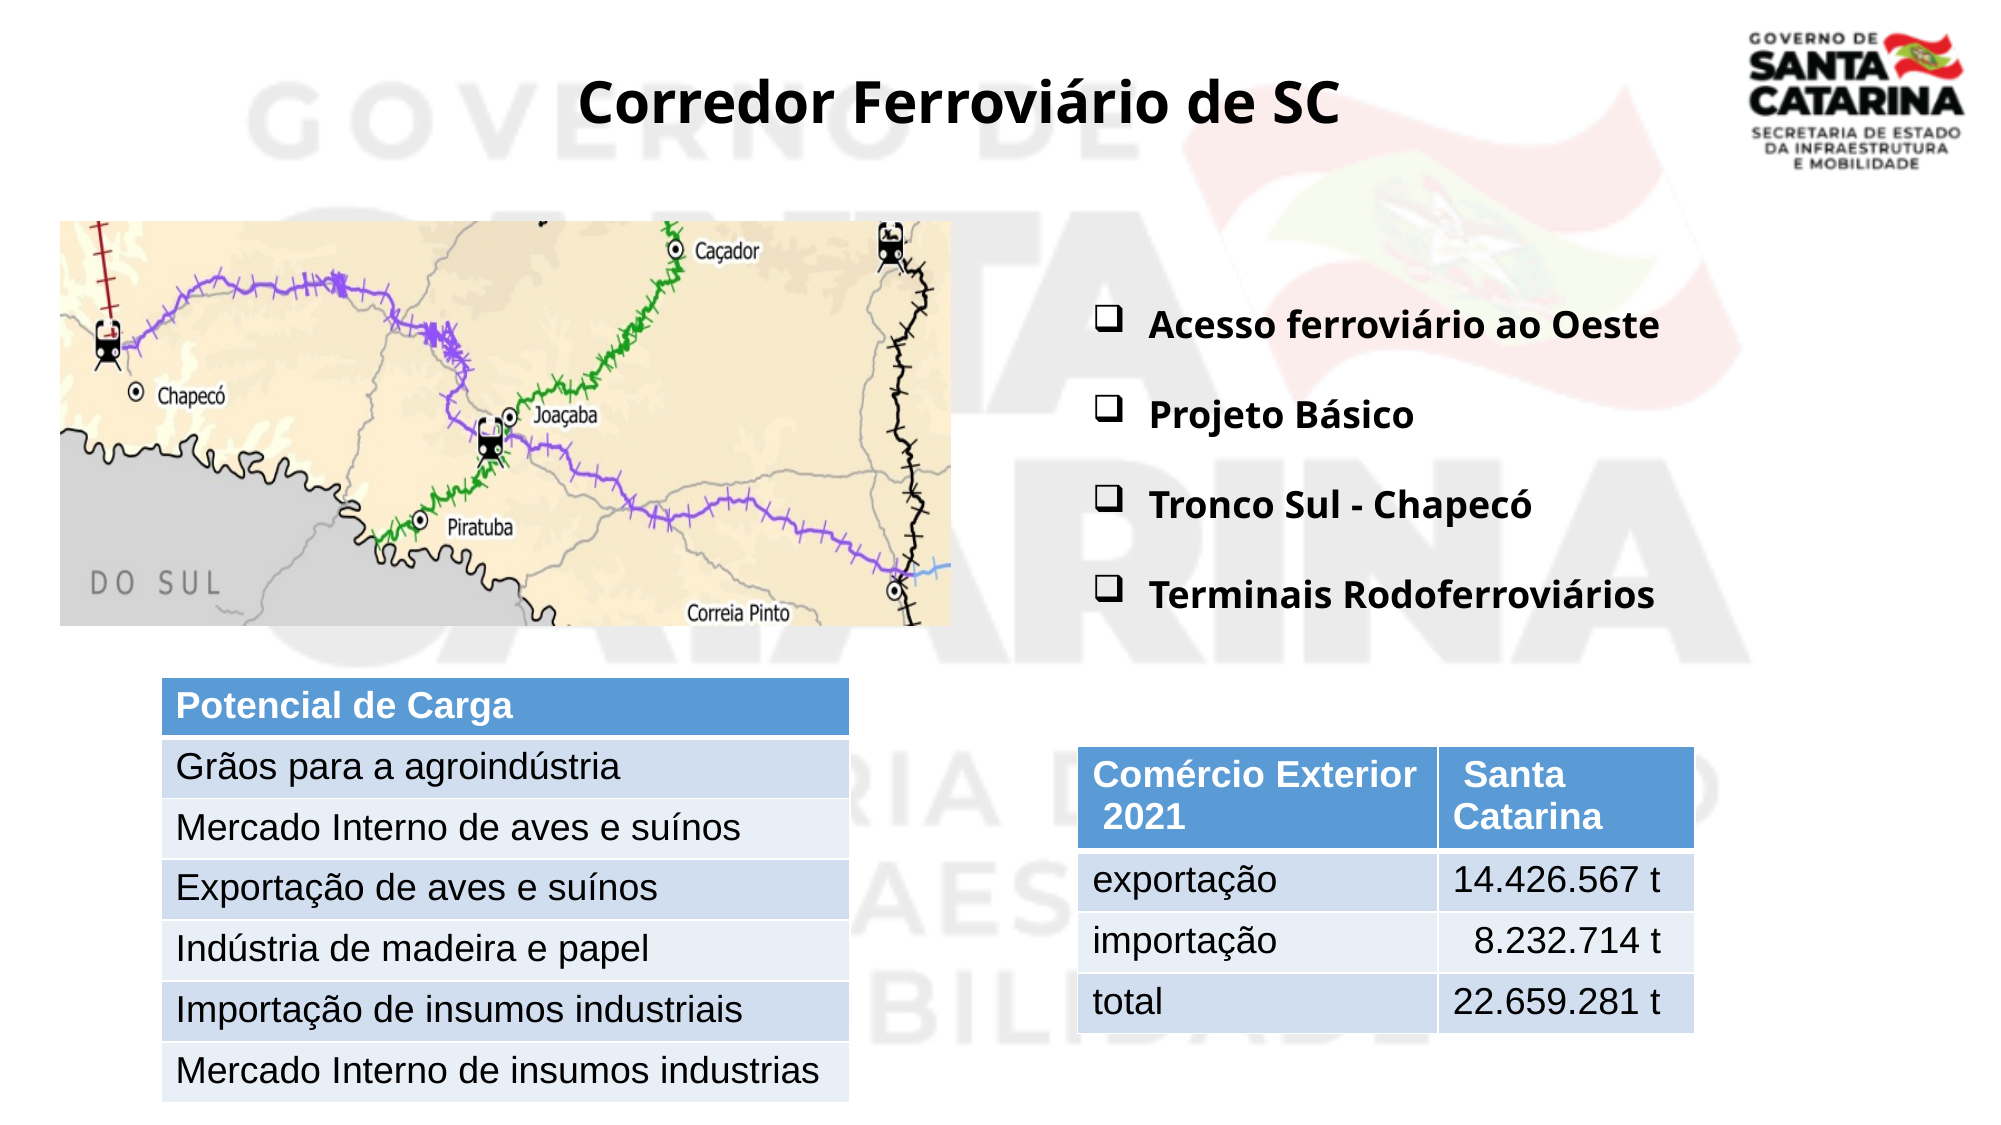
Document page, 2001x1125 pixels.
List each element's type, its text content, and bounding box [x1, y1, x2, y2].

table_header Santa Catarina [1439, 747, 1694, 848]
table_cell Grãos para a agroindústria [162, 740, 849, 798]
table_cell total [1078, 974, 1437, 1033]
table_cell Importação de insumos industriais [162, 982, 849, 1041]
picture [1714, 21, 2000, 181]
text_box Corredor Ferroviário de SC [349, 58, 1570, 143]
table_cell importação [1078, 913, 1437, 972]
table_cell 22.659.281 t [1439, 974, 1694, 1033]
table_header Comércio Exterior 2021 [1078, 747, 1437, 848]
table_cell 14.426.567 t [1439, 854, 1694, 911]
text_box Acesso ferroviário ao Oeste Projeto Básico Tronco Sul - Chapecó Terminais Rodoferroviários [1077, 293, 1902, 804]
table_cell exportação [1078, 854, 1437, 911]
table_cell 8.232.714 t [1439, 913, 1694, 972]
table_header Potencial de Carga [162, 678, 849, 735]
table_cell Mercado Interno de aves e suínos [162, 799, 849, 858]
picture [59, 221, 951, 626]
table_cell Mercado Interno de insumos industrias [162, 1043, 849, 1102]
table_cell Exportação de aves e suínos [162, 860, 849, 919]
table_cell Indústria de madeira e papel [162, 921, 849, 980]
